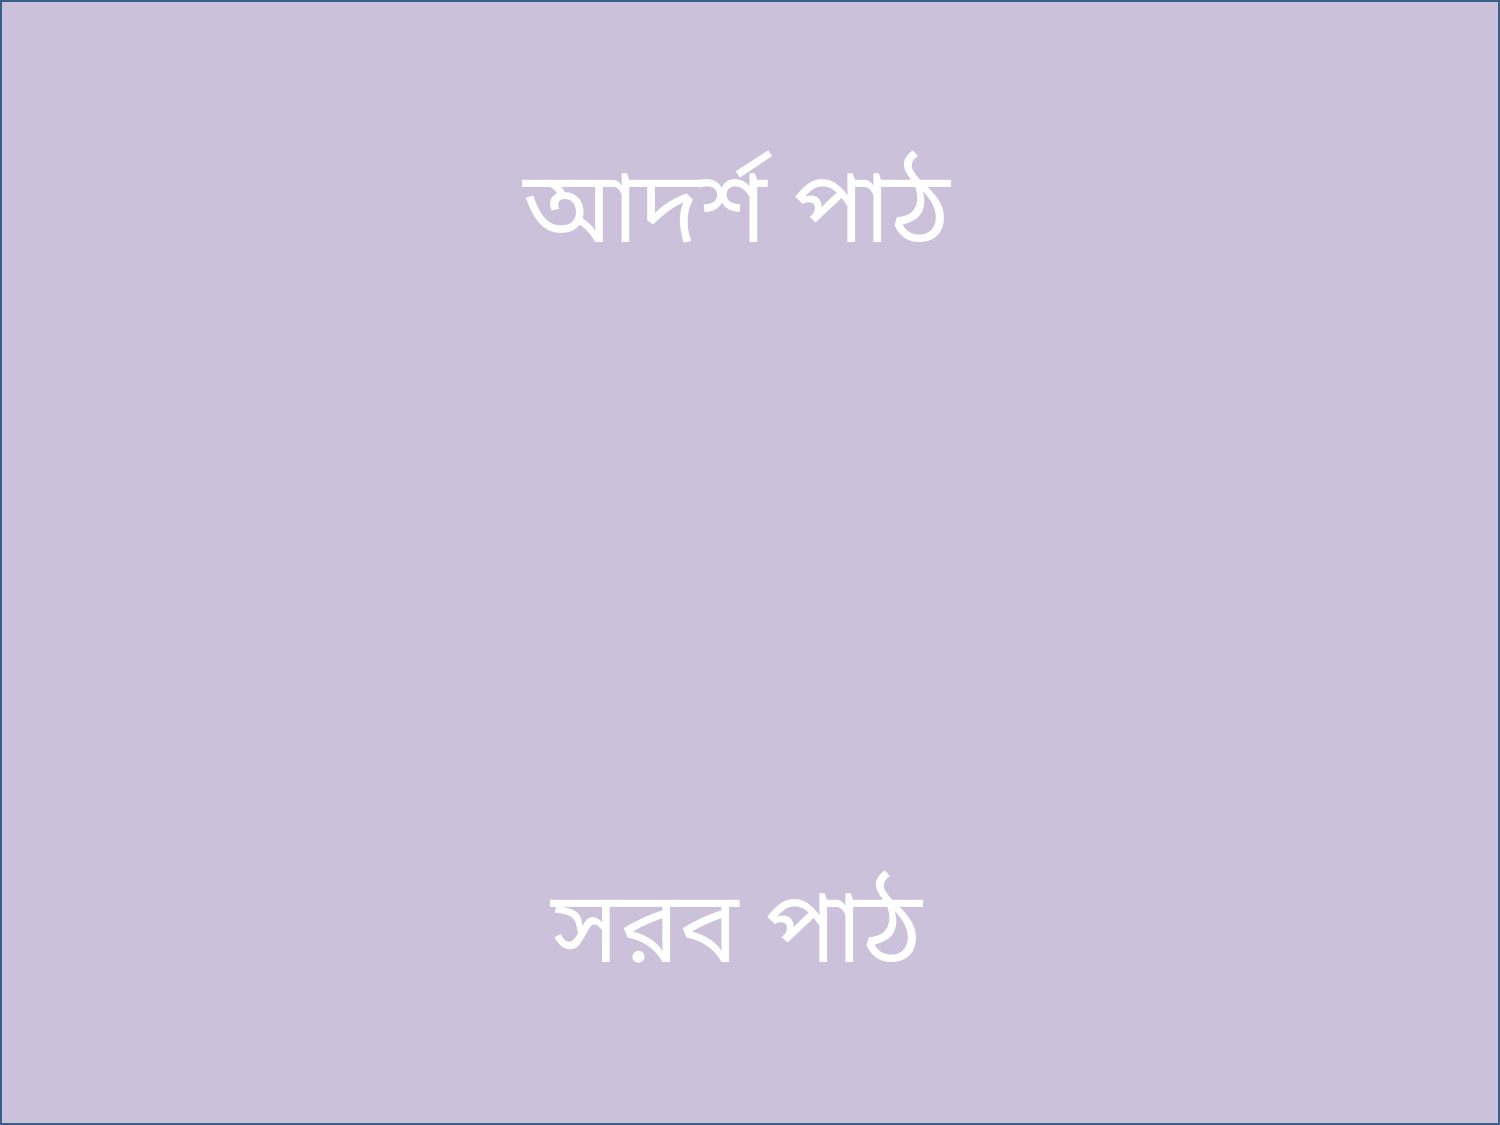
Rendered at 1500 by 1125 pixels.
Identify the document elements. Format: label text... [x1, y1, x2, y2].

text_box আদর্শ পাঠ সরব পাঠ [0, 0, 1500, 1125]
